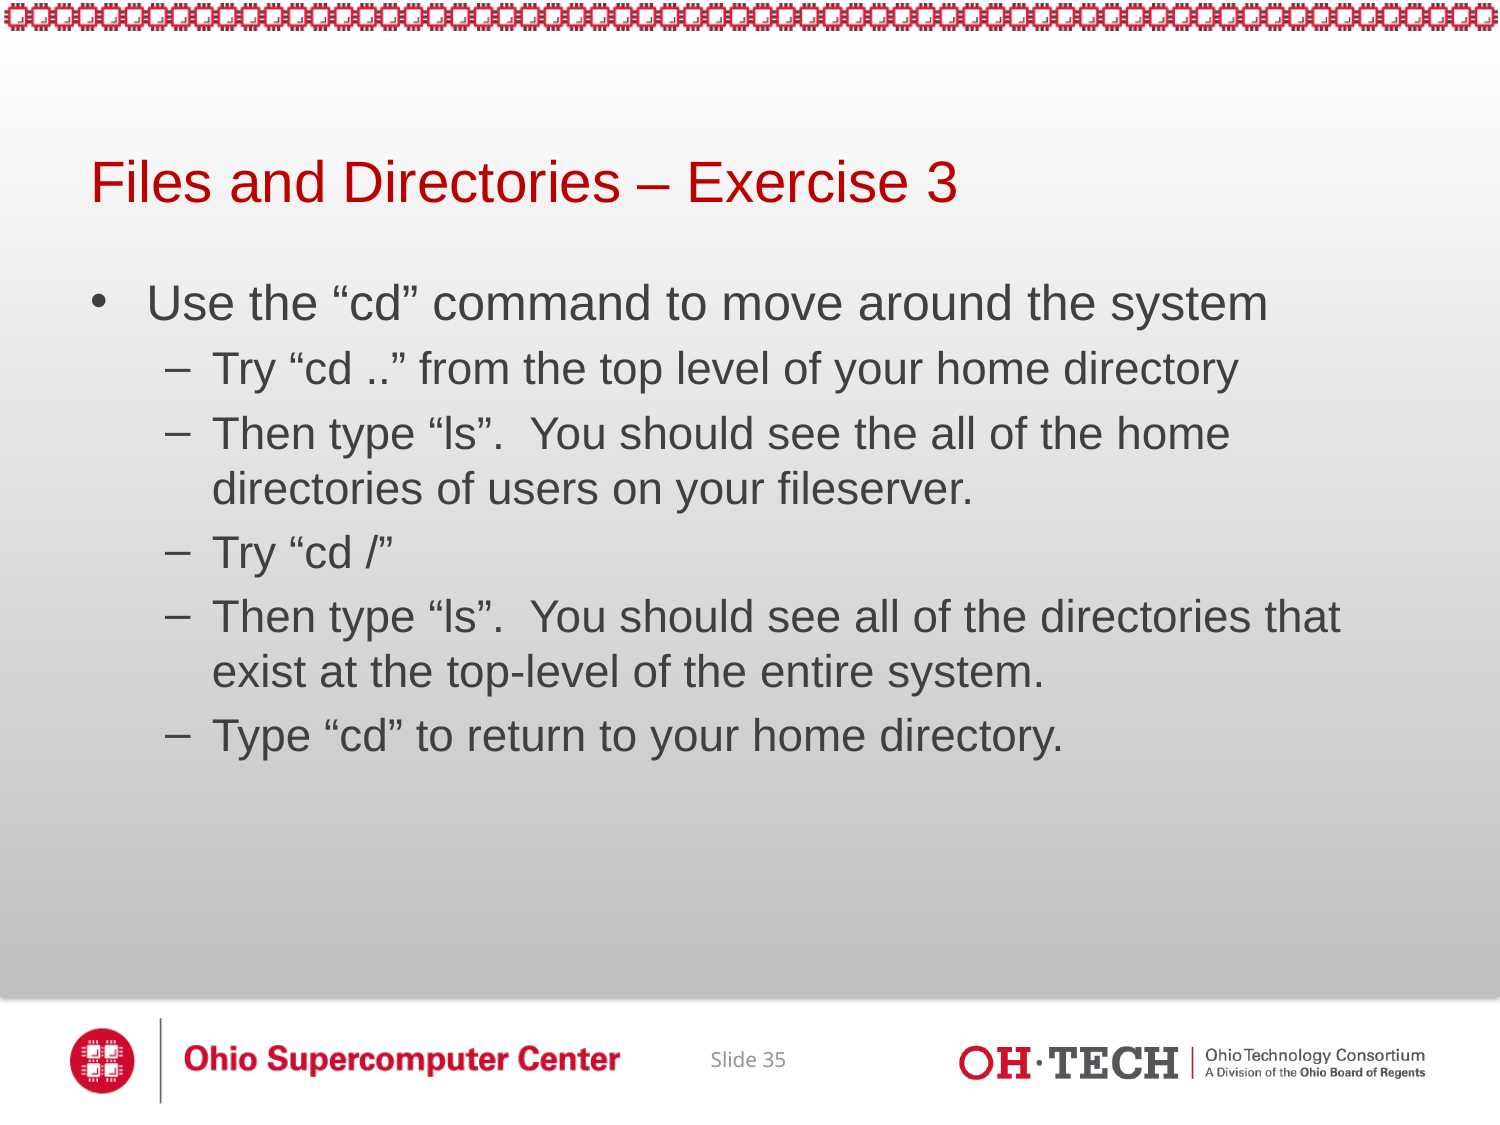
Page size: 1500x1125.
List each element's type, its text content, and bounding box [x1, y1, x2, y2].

picture [949, 1032, 1441, 1091]
list Use the “cd” command to move around the system Try “cd ..” from the top level of your home directory Then type “ls”. You should see the all of the home directories of users on your fileserver. Try “cd /” Then type “ls”. You should see all of the directories that exist at the top-level of the entire system. Type “cd” to return to your home directory. [75, 262, 1425, 904]
title Files and Directories – Exercise 3 [75, 125, 1425, 233]
picture [0, 3, 1500, 31]
picture [69, 1017, 622, 1105]
